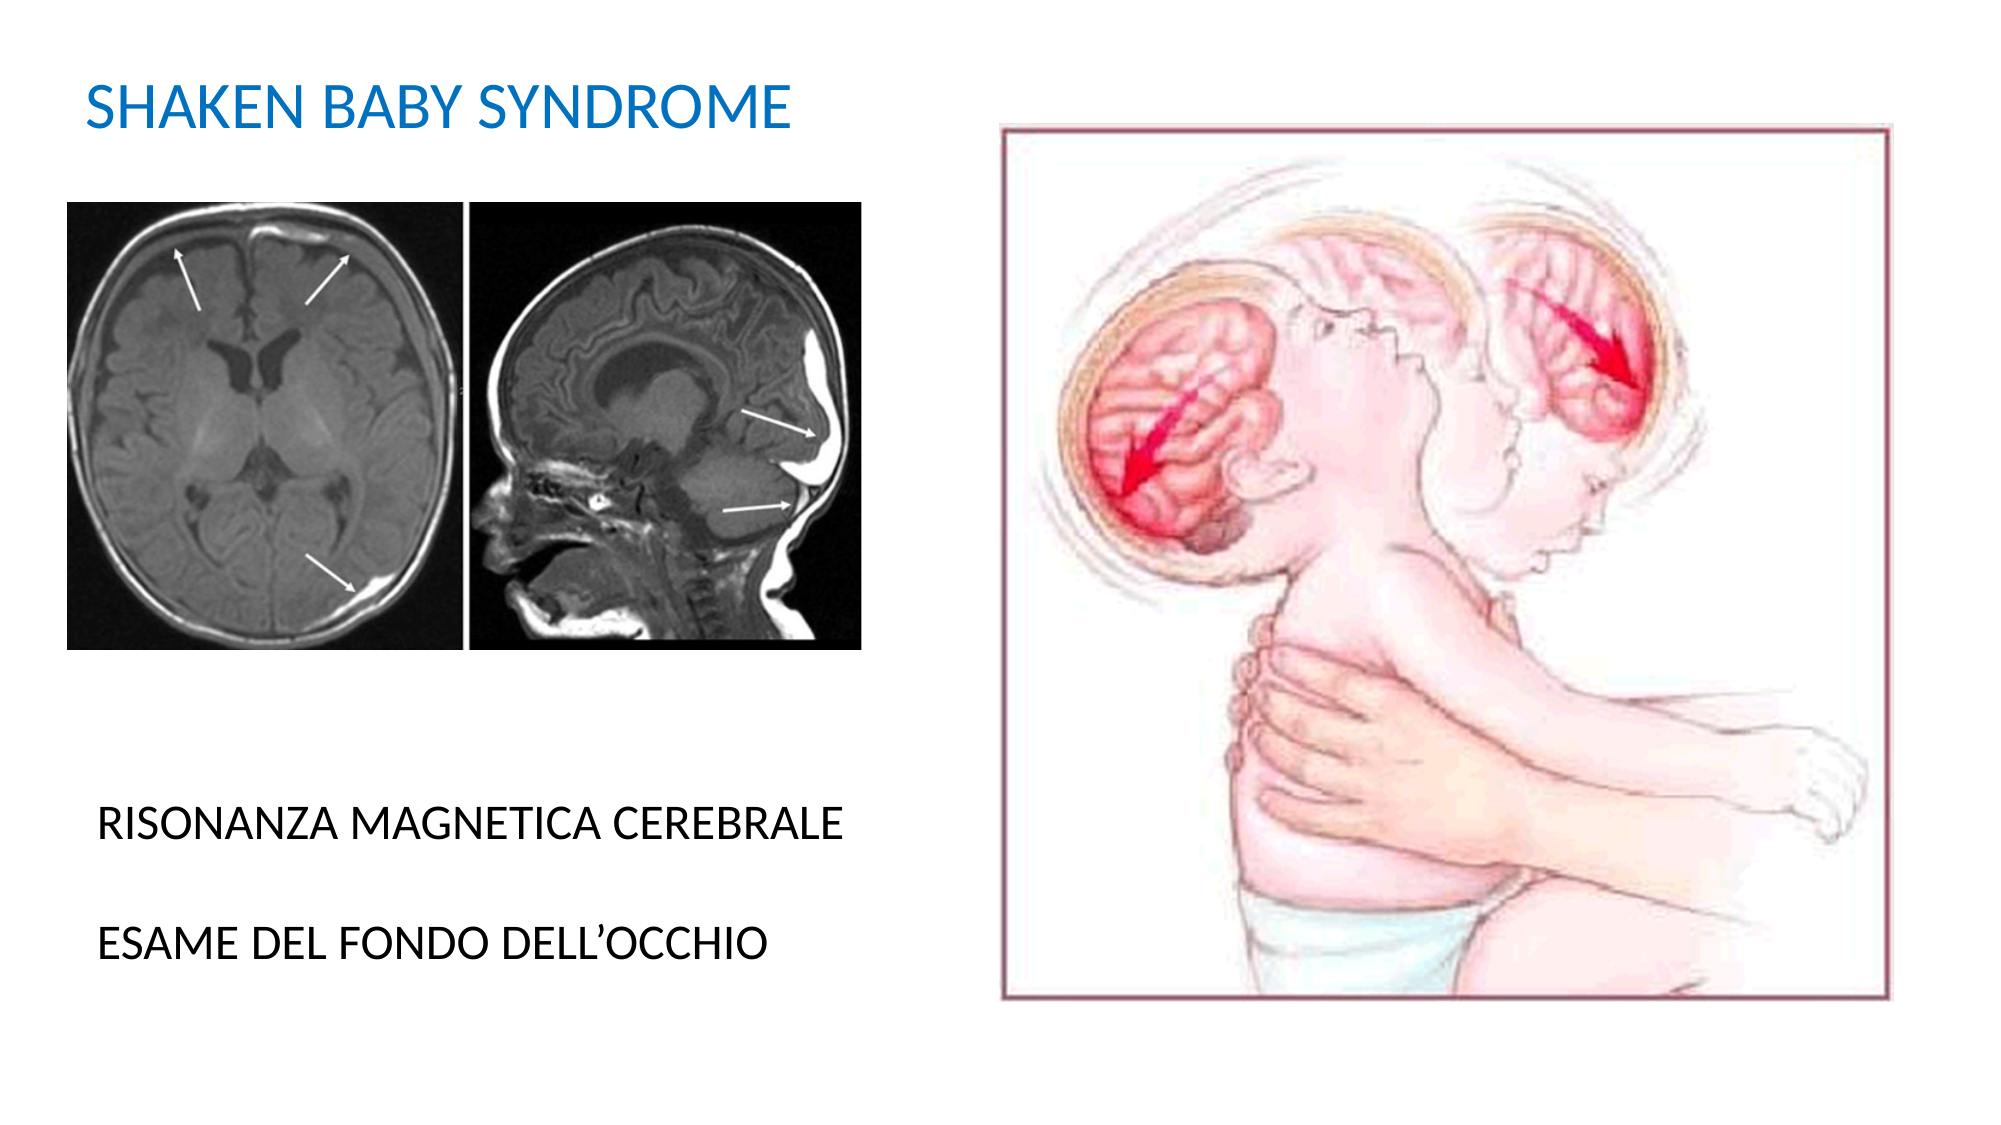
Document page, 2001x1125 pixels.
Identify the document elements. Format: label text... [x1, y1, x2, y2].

picture [999, 123, 1894, 1002]
text_box SHAKEN BABY SYNDROME [70, 54, 809, 149]
text_box RISONANZA MAGNETICA CEREBRALE ESAME DEL FONDO DELL’OCCHIO [82, 782, 860, 978]
picture [66, 201, 862, 650]
